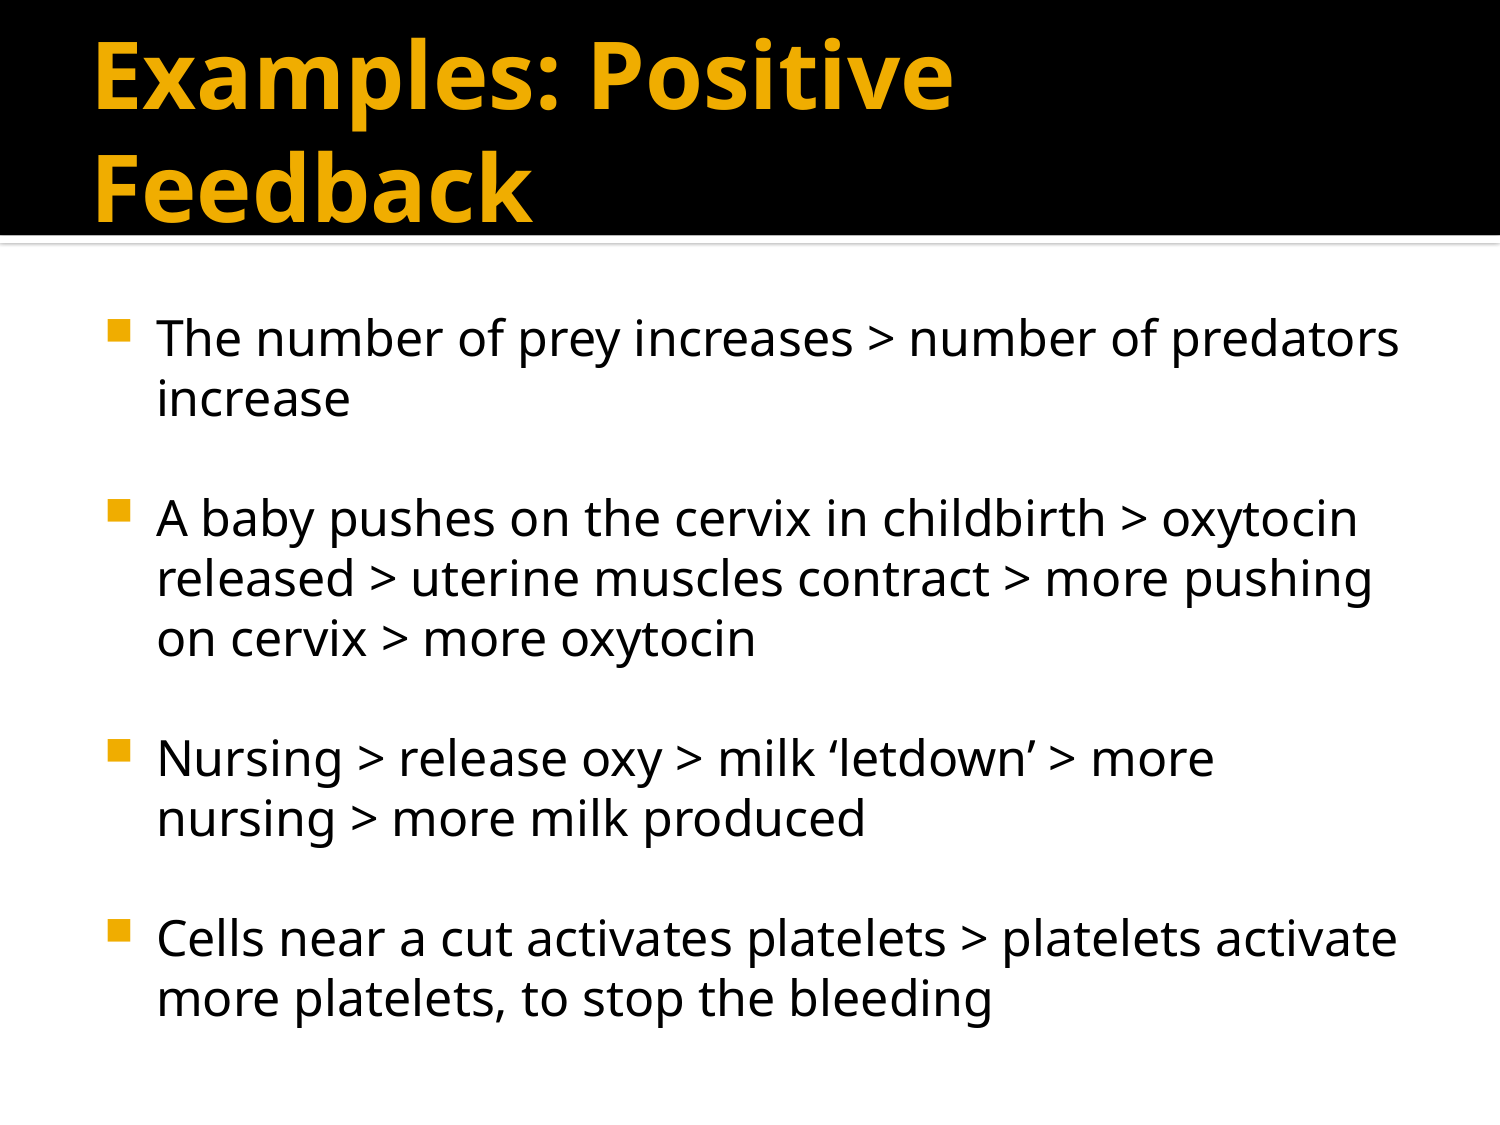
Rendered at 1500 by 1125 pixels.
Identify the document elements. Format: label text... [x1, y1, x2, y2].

list The number of prey increases > number of predators increase A baby pushes on the cervix in childbirth > oxytocin released > uterine muscles contract > more pushing on cervix > more oxytocin Nursing > release oxy > milk ‘letdown’ > more nursing > more milk produced Cells near a cut activates platelets > platelets activate more platelets, to stop the bleeding [75, 291, 1425, 1050]
title Examples: Positive Feedback [75, 25, 1425, 231]
